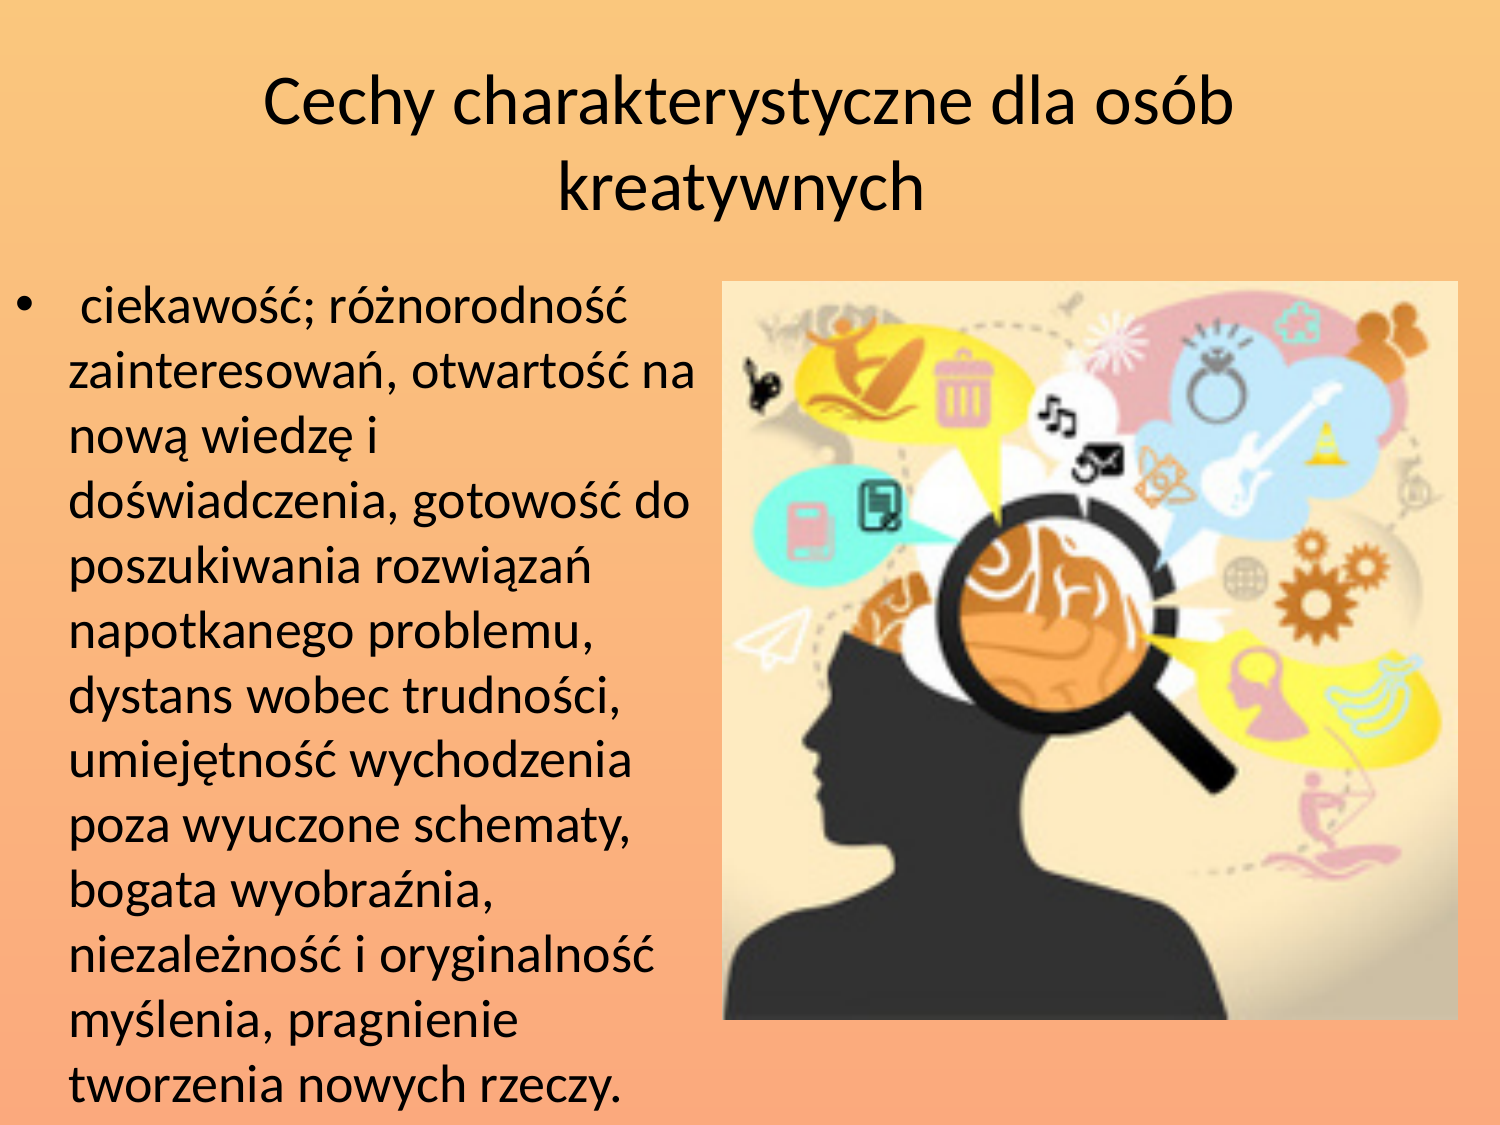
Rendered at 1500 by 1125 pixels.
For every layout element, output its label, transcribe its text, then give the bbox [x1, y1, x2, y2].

title Cechy charakterystyczne dla osób kreatywnych [75, 45, 1425, 233]
picture [722, 280, 1458, 1020]
list ciekawość; różnorodność zainteresowań, otwartość na nową wiedzę i doświadczenia, gotowość do poszukiwania rozwiązań napotkanego problemu, dystans wobec trudności, umiejętność wychodzenia poza wyuczone schematy, bogata wyobraźnia, niezależność i oryginalność myślenia, pragnienie tworzenia nowych rzeczy. [0, 262, 734, 1125]
